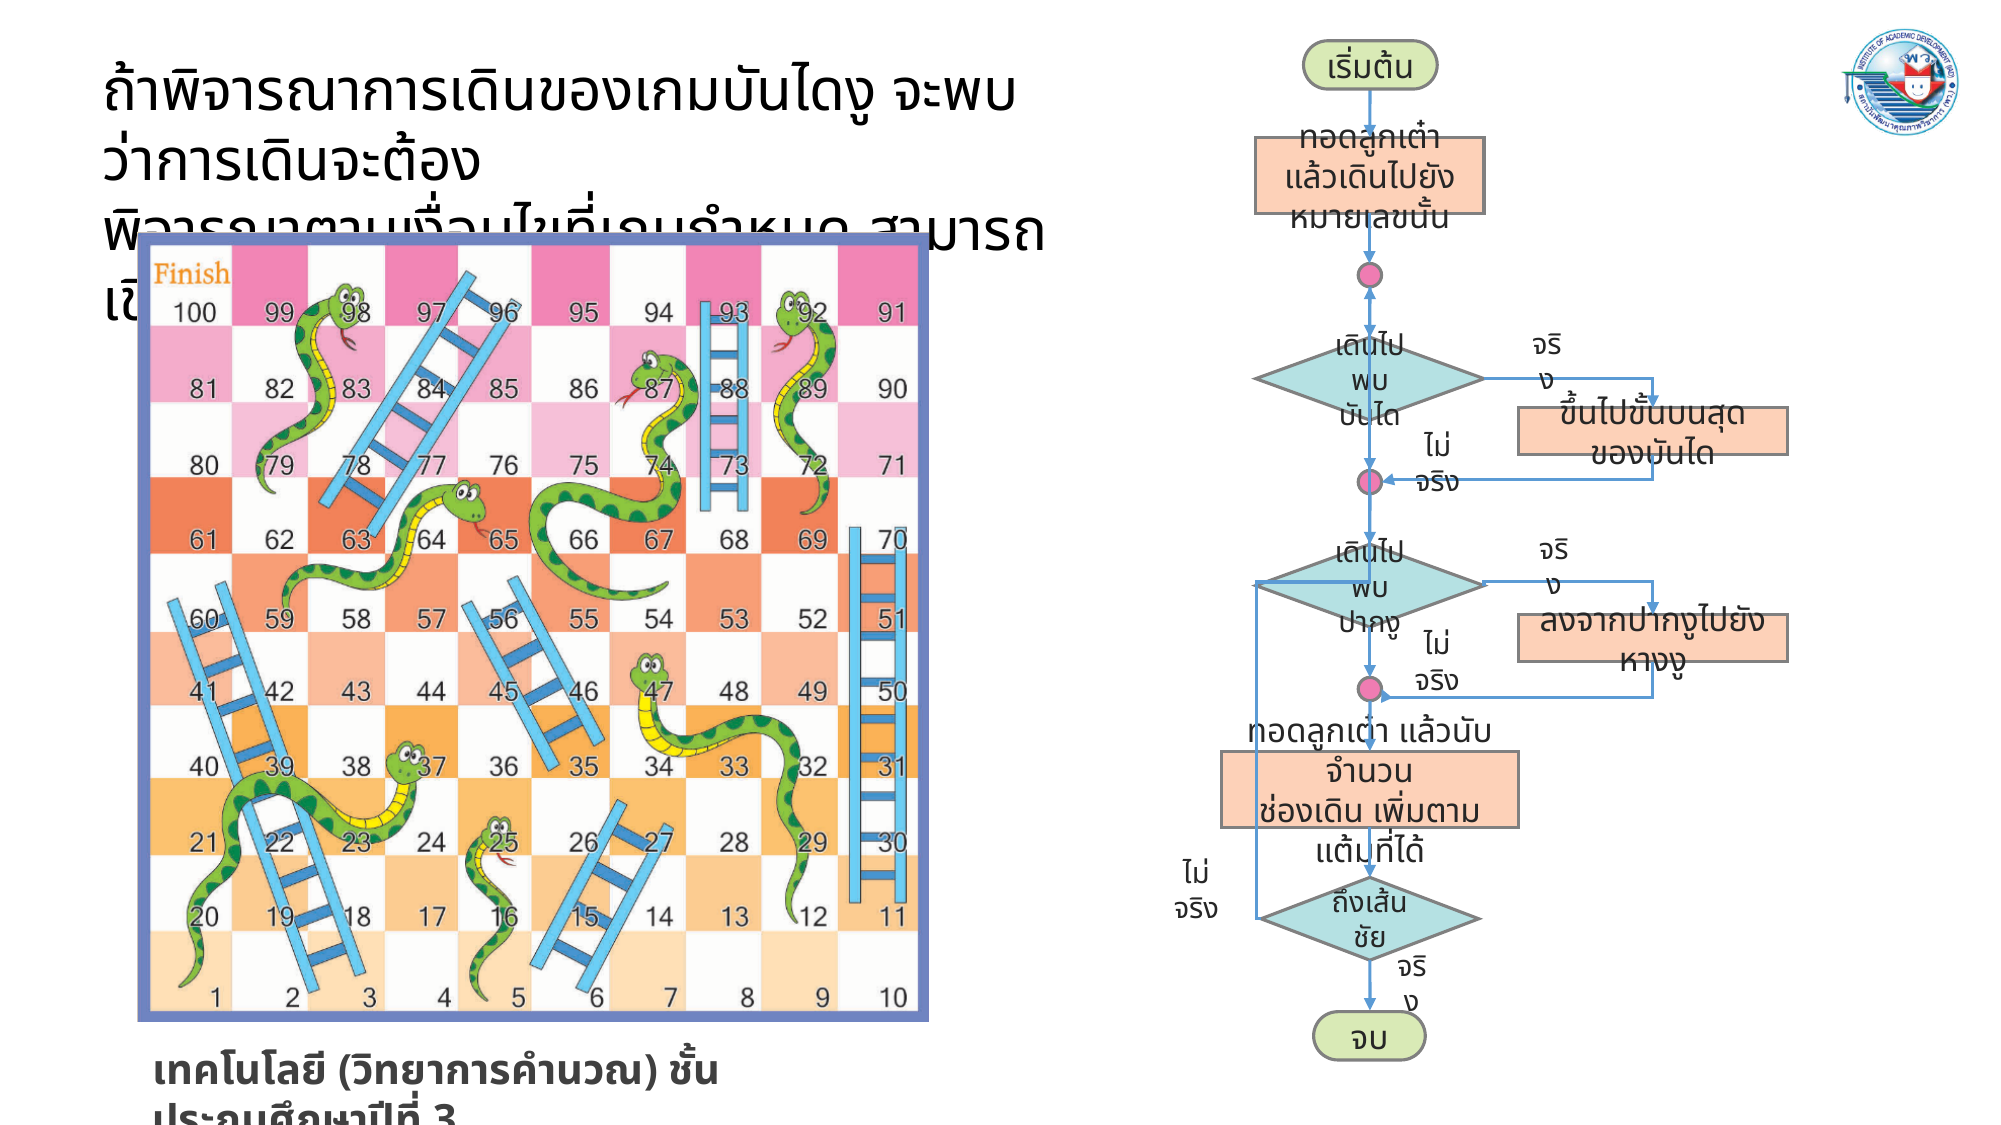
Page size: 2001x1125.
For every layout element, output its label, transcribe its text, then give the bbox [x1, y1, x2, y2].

footer เทคโนโลยี (วิทยาการคำนวณ) ชั้นประถมศึกษาปีที่ 3 [137, 1071, 813, 1115]
picture [137, 232, 929, 1022]
text_box ไม่จริง [1154, 863, 1221, 915]
picture [1840, 27, 1960, 137]
text_box จบ [1312, 1011, 1427, 1062]
text_box ถ้าพิจารณาการเดินของเกมบันไดงู จะพบว่าการเดินจะต้อง พิจารณาตามเงื่อนไขที่เกมกำหนด สามารถเขียนเป็นผังงานได้ ดังนี้ [88, 45, 1142, 340]
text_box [1221, 86, 1788, 1011]
text_box เริ่มต้น [1302, 39, 1439, 86]
